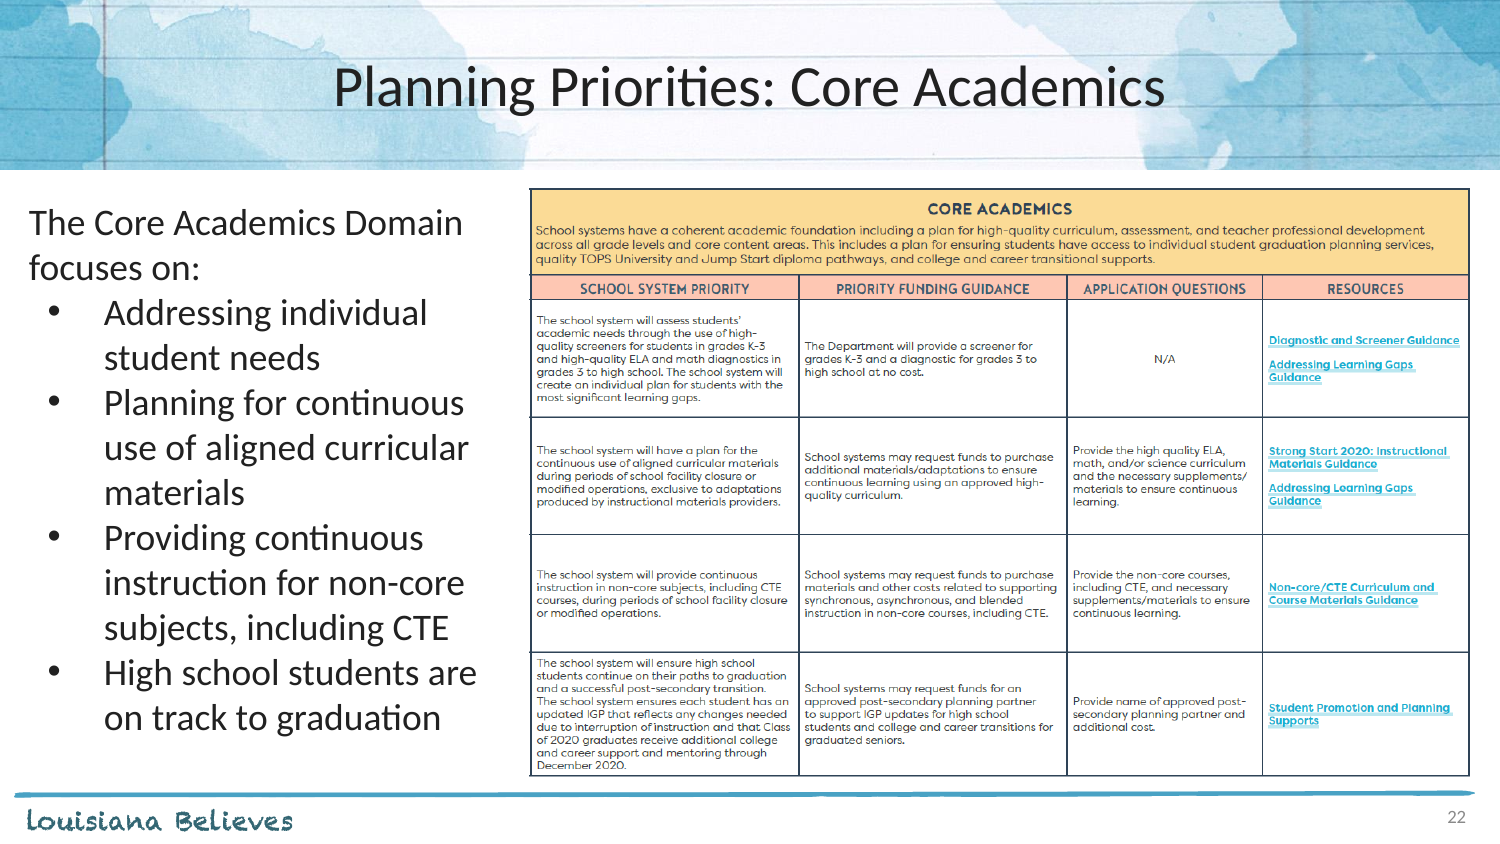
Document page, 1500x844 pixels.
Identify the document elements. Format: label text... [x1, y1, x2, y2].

list The Core Academics Domain focuses on: Addressing individual student needs Planning for continuous use of aligned curricular materials Providing continuous instruction for non-core subjects, including CTE High school students are on track to graduation [13, 182, 495, 765]
picture [0, 786, 1488, 844]
picture [520, 182, 1476, 785]
title Planning Priorities: Core Academics [0, 0, 1500, 170]
